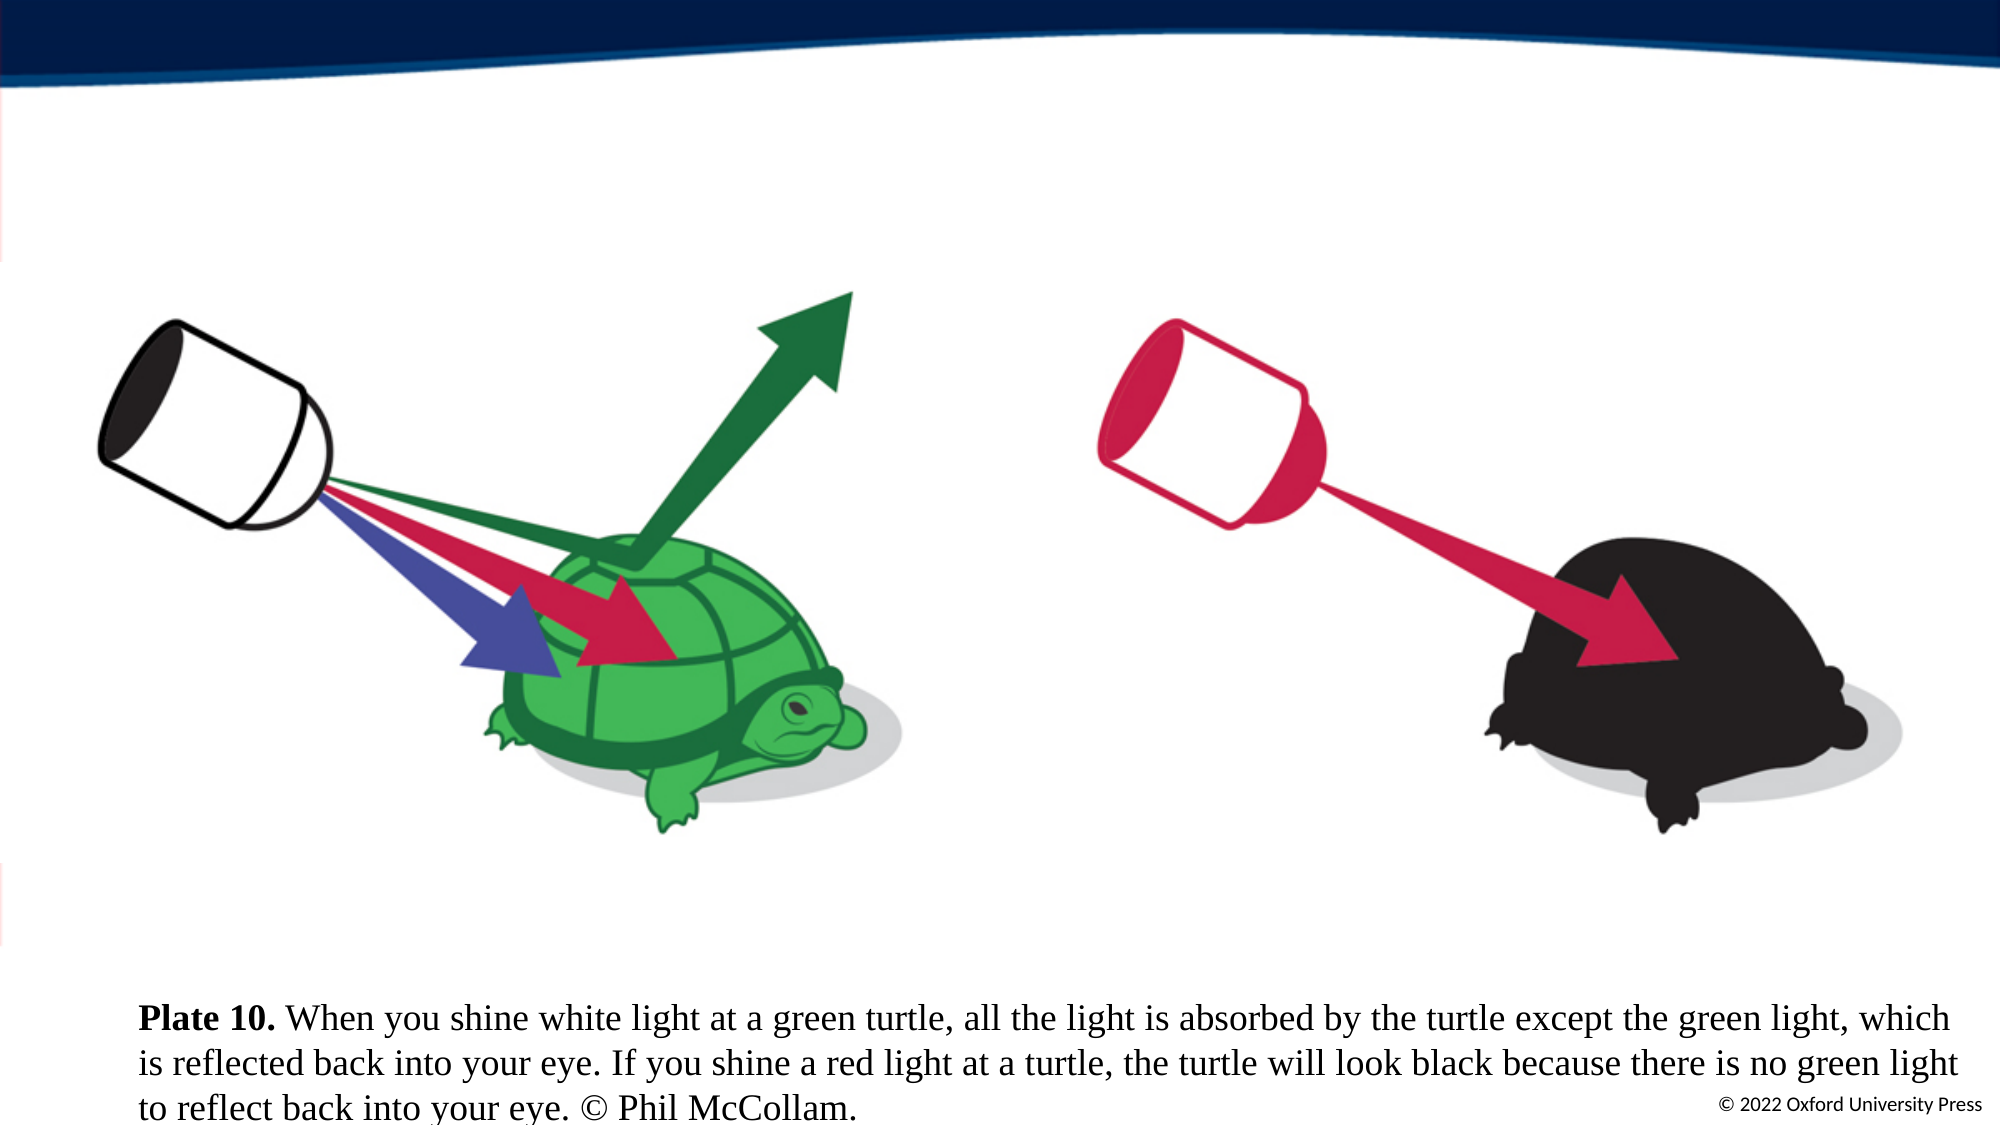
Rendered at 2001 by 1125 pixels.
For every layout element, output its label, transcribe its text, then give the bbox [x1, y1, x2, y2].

picture [0, 0, 2000, 1125]
list Plate 10. When you shine white light at a green turtle, all the light is absorbed by the turtle except the green light, which is reflected back into your eye. If you shine a red light at a turtle, the turtle will look black because there is no green light to reflect back into your eye. © Phil McCollam. [123, 985, 1979, 1125]
